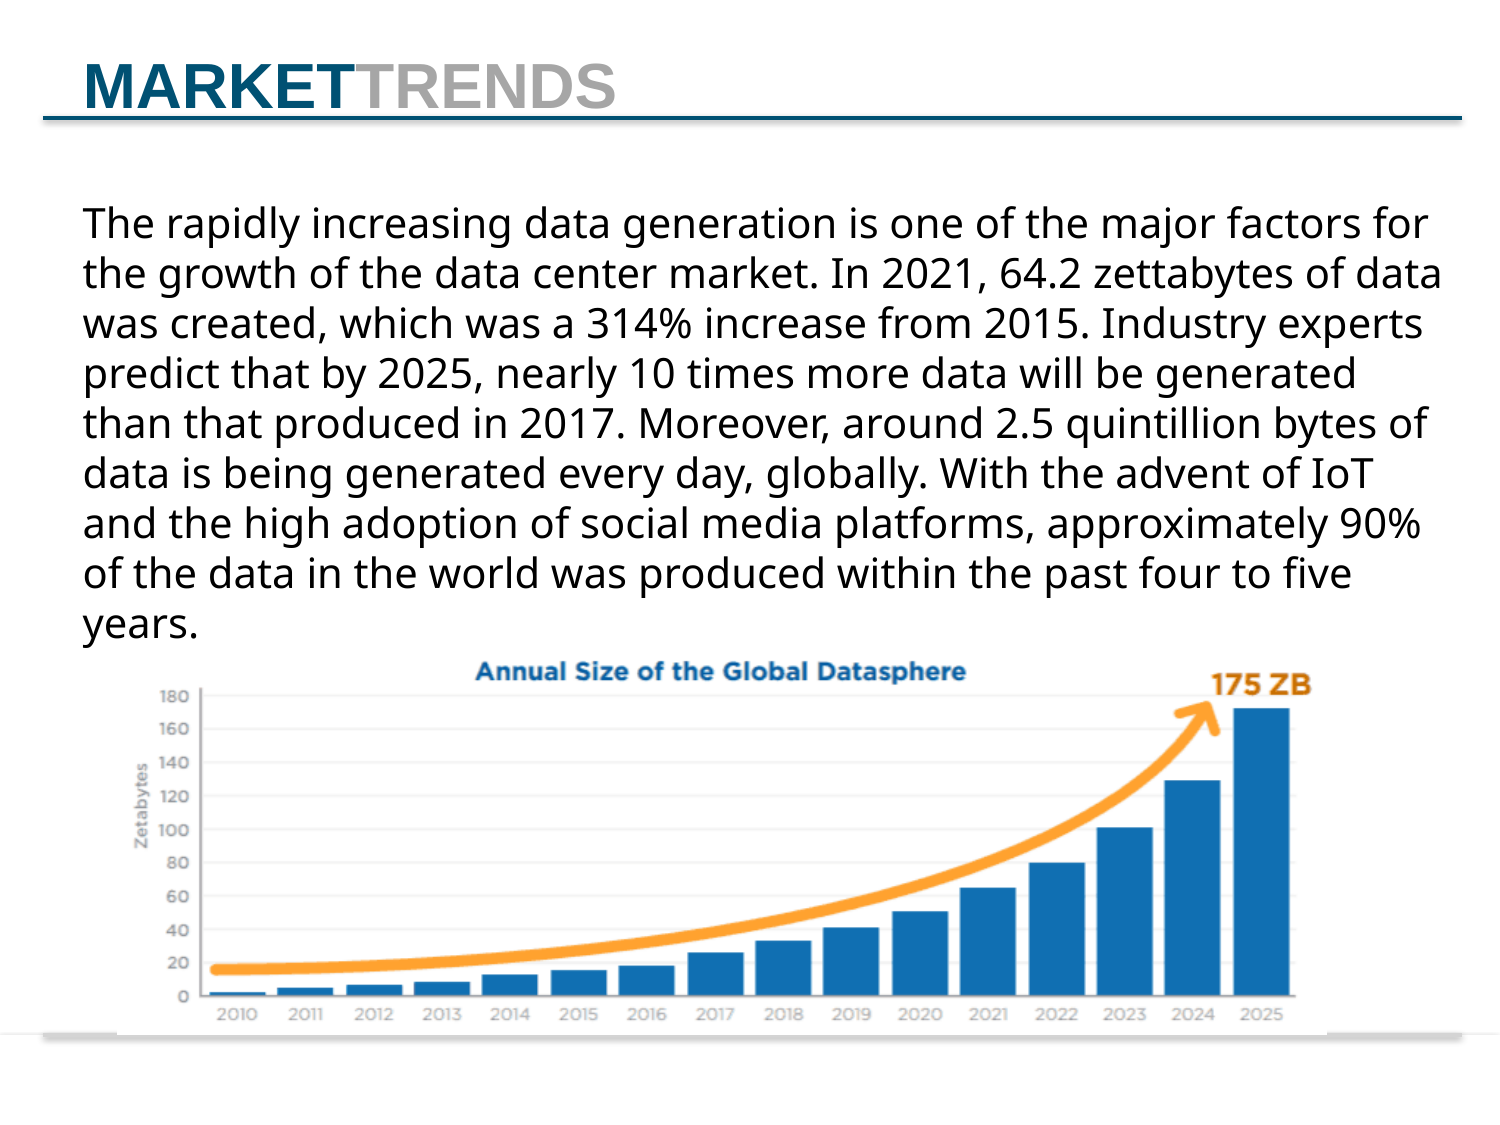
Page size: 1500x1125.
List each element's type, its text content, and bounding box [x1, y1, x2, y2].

text_box The rapidly increasing data generation is one of the major factors for the growth of the data center market. In 2021, 64.2 zettabytes of data was created, which was a 314% increase from 2015. Industry experts predict that by 2025, nearly 10 times more data will be generated than that produced in 2017. Moreover, around 2.5 quintillion bytes of data is being generated every day, globally. With the advent of IoT and the high adoption of social media platforms, approximately 90% of the data in the world was produced within the past four to five years. [67, 189, 1463, 655]
text_box [0, 1034, 1500, 1125]
text_box MARKETTRENDS [67, 36, 900, 117]
picture [116, 651, 1327, 1036]
